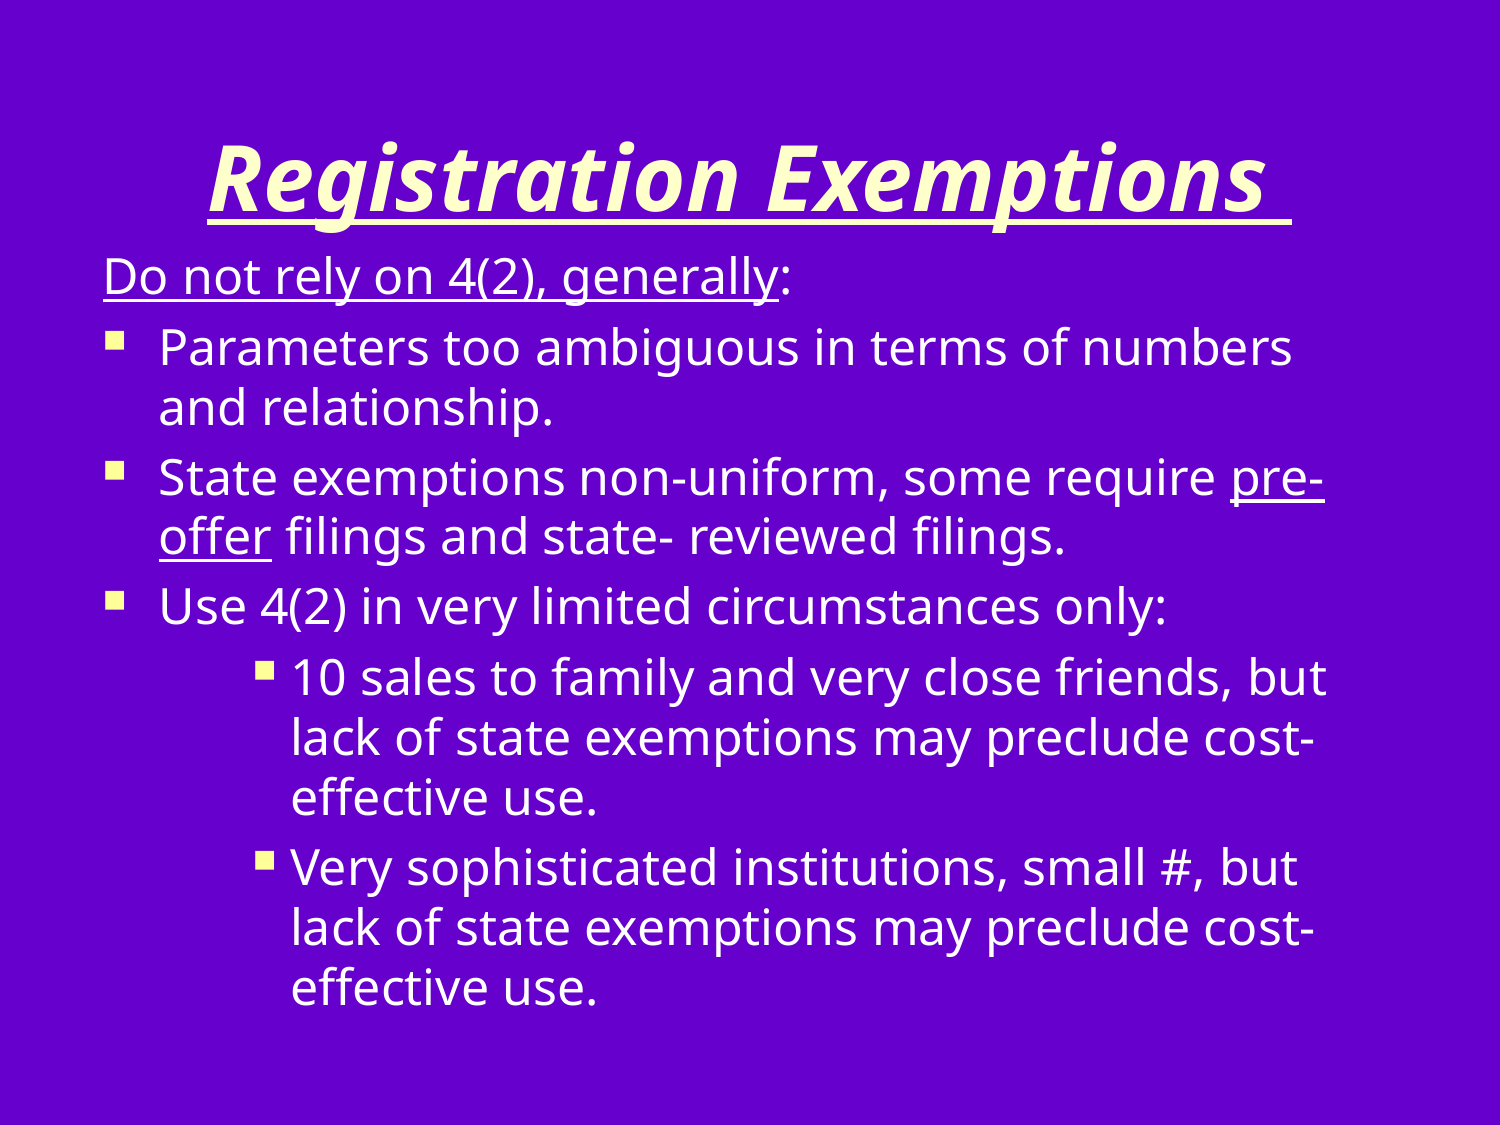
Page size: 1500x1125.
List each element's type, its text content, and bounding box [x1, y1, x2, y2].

list Do not rely on 4(2), generally: Parameters too ambiguous in terms of numbers and relationship. State exemptions non-uniform, some require pre-offer filings and state- reviewed filings. Use 4(2) in very limited circumstances only: 10 sales to family and very close friends, but lack of state exemptions may preclude cost-effective use. Very sophisticated institutions, small #, but lack of state exemptions may preclude cost-effective use. [87, 237, 1363, 913]
title Registration Exemptions [75, 62, 1425, 288]
